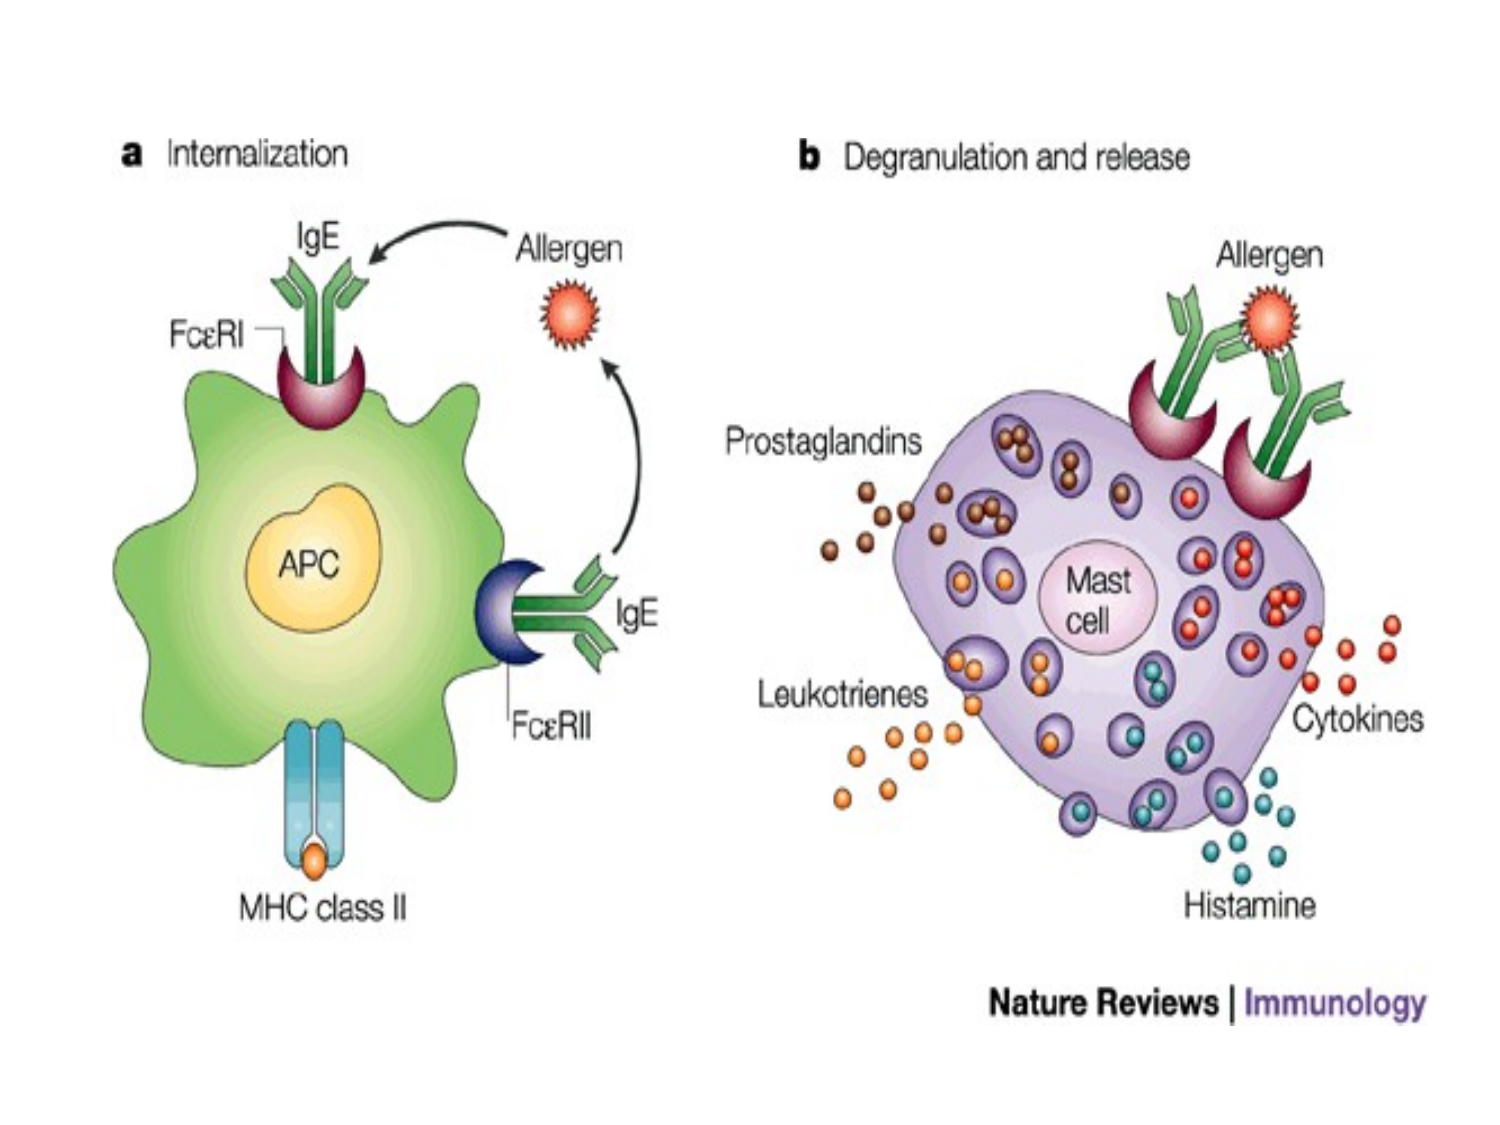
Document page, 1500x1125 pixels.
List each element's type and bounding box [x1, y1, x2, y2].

picture [111, 137, 1429, 1026]
